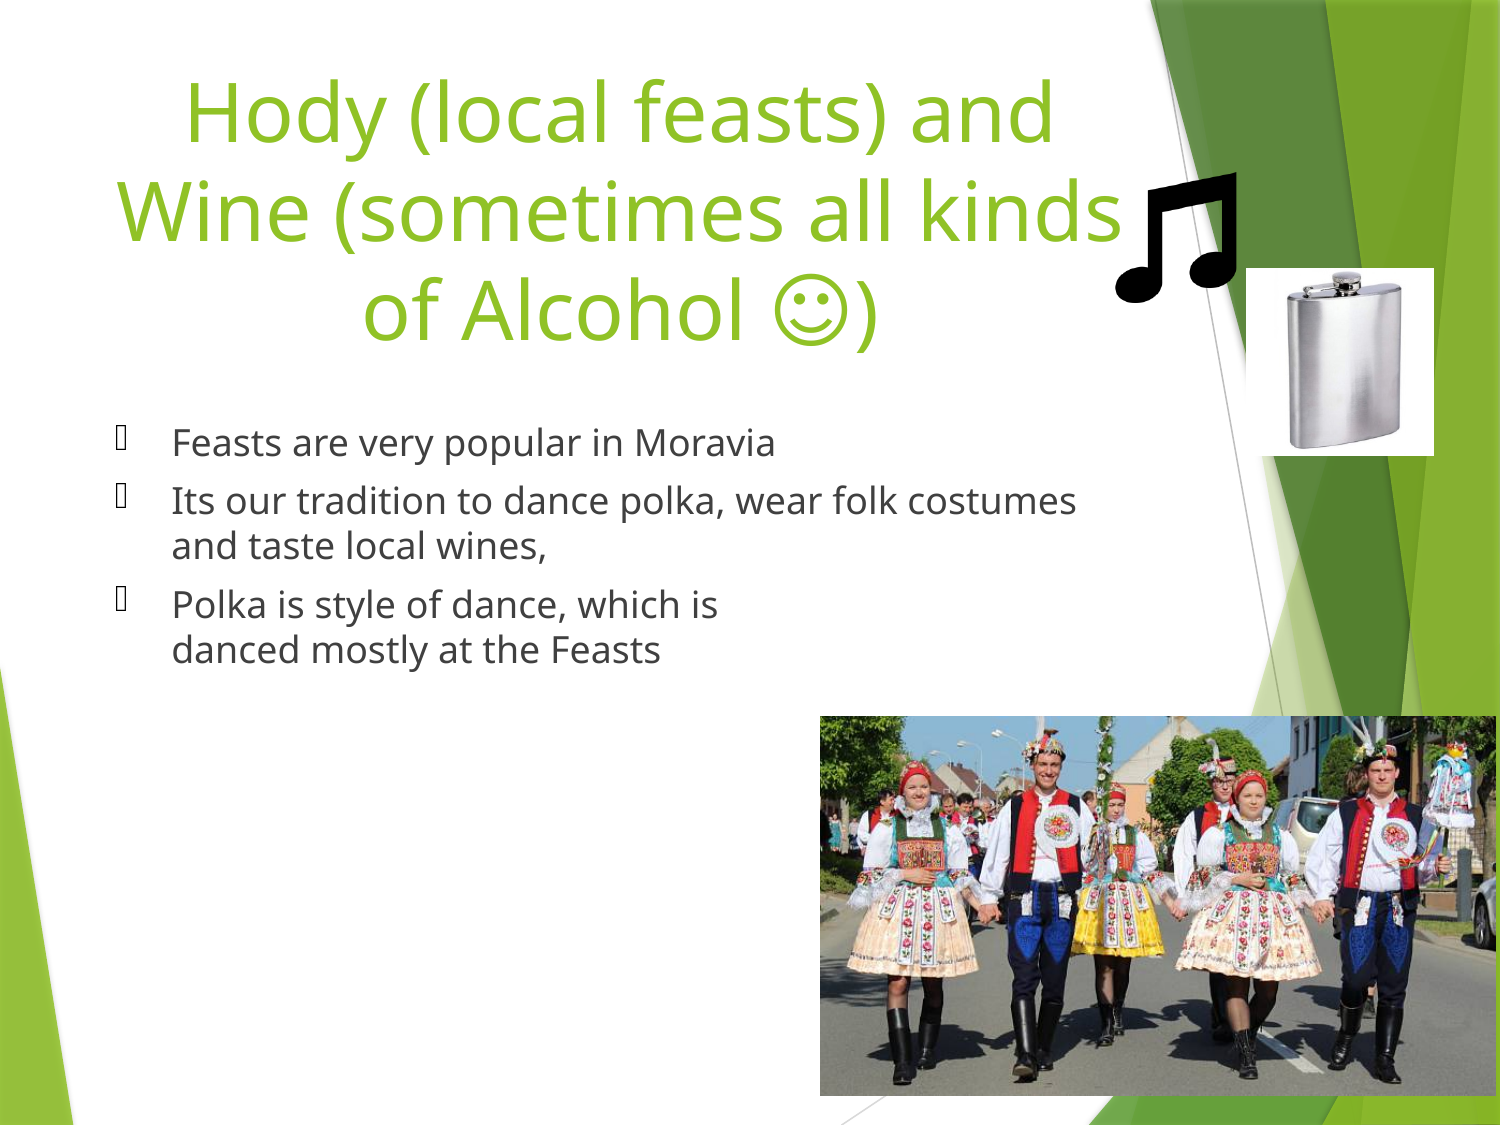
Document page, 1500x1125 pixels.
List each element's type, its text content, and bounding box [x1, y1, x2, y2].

title Hody (local feasts) and Wine (sometimes all kinds of Alcohol ☺) [99, 99, 1142, 317]
picture [1245, 267, 1434, 456]
list Feasts are very popular in Moravia Its our tradition to dance polka, wear folk costumes and taste local wines, Polka is style of dance, which is danced mostly at the Feasts [99, 411, 1142, 1048]
picture [1109, 172, 1242, 304]
picture [820, 715, 1496, 1096]
